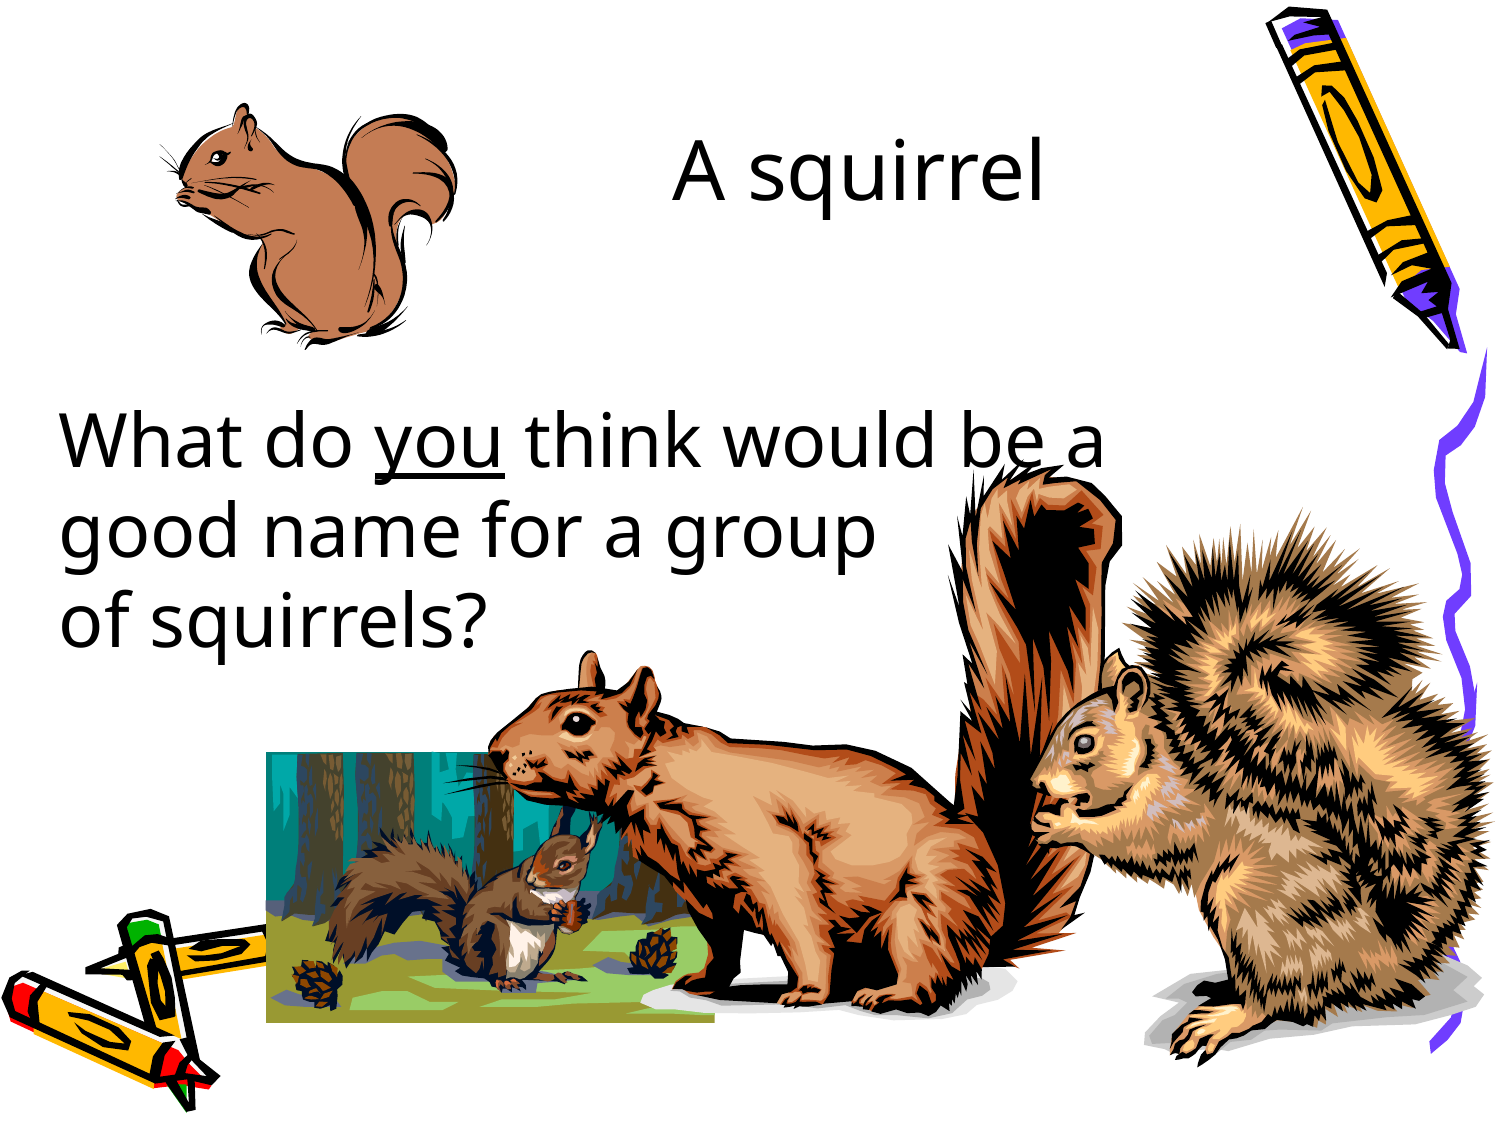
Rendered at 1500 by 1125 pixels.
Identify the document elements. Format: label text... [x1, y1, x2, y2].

text_box What do you think would be a good name for a group of squirrels? [44, 385, 1143, 671]
picture [159, 101, 465, 351]
picture [265, 455, 1500, 1073]
text_box A squirrel [657, 109, 1063, 225]
